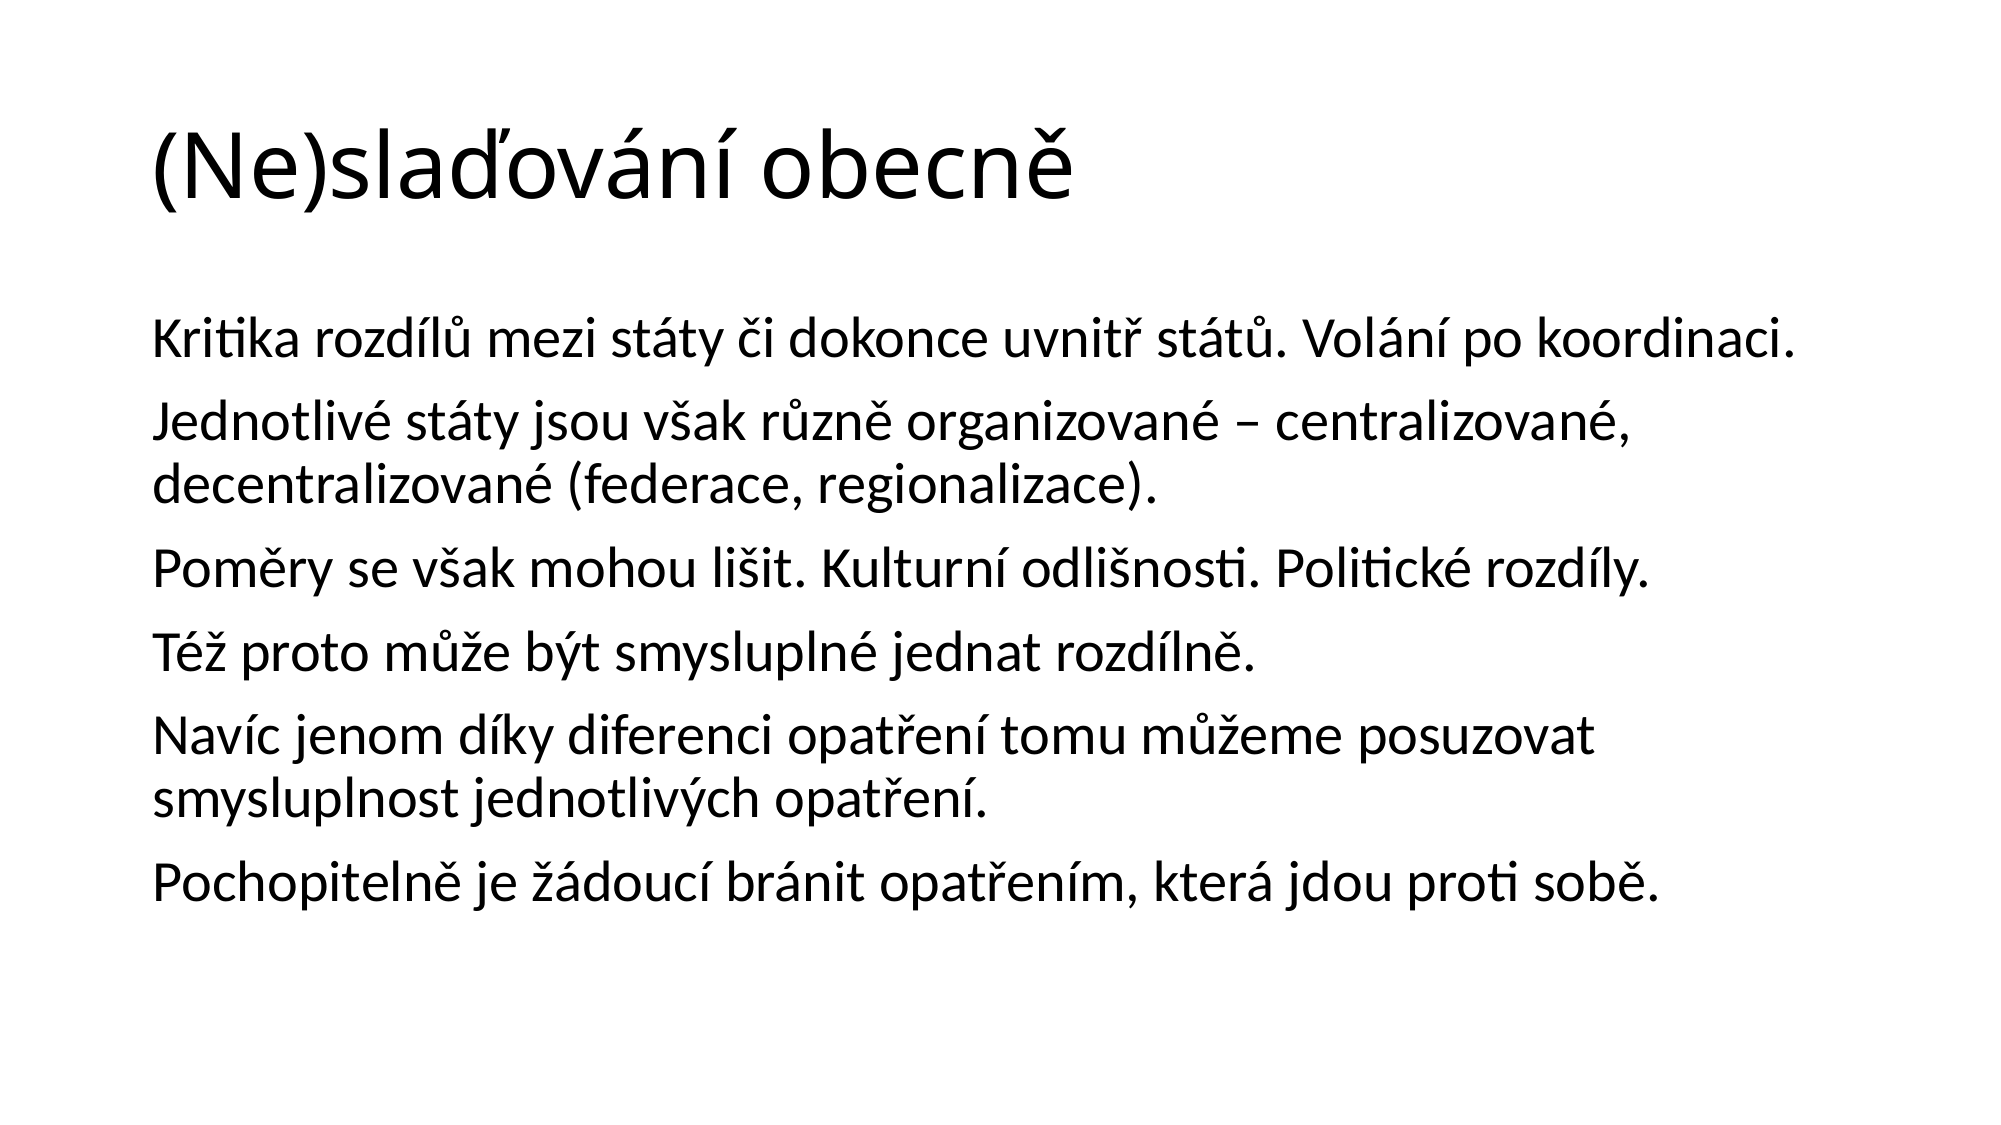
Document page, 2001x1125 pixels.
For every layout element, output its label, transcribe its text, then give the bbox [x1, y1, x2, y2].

title (Ne)slaďování obecně [137, 59, 1863, 278]
list Kritika rozdílů mezi státy či dokonce uvnitř států. Volání po koordinaci. Jednotlivé státy jsou však různě organizované – centralizované, decentralizované (federace, regionalizace). Poměry se však mohou lišit. Kulturní odlišnosti. Politické rozdíly. Též proto může být smysluplné jednat rozdílně. Navíc jenom díky diferenci opatření tomu můžeme posuzovat smysluplnost jednotlivých opatření. Pochopitelně je žádoucí bránit opatřením, která jdou proti sobě. [137, 299, 1863, 1014]
